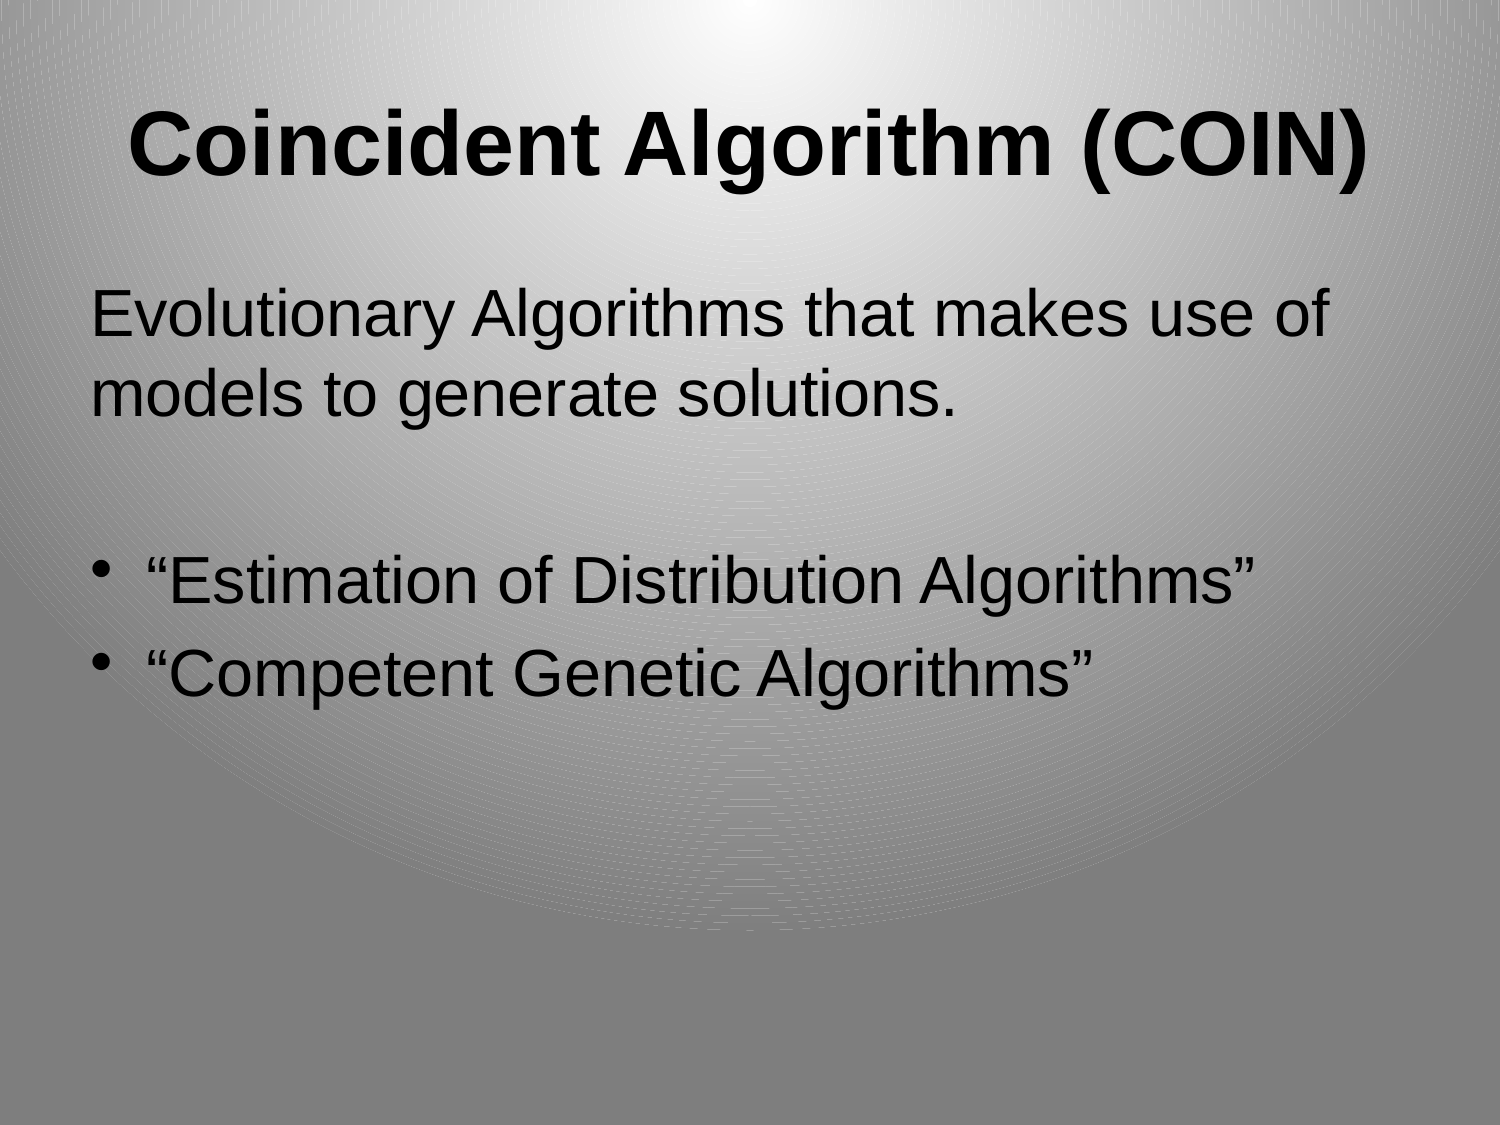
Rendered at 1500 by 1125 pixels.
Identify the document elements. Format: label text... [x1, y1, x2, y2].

list Evolutionary Algorithms that makes use of models to generate solutions. “Estimation of Distribution Algorithms” “Competent Genetic Algorithms” [75, 262, 1425, 1005]
title Coincident Algorithm (COIN) [75, 45, 1425, 233]
